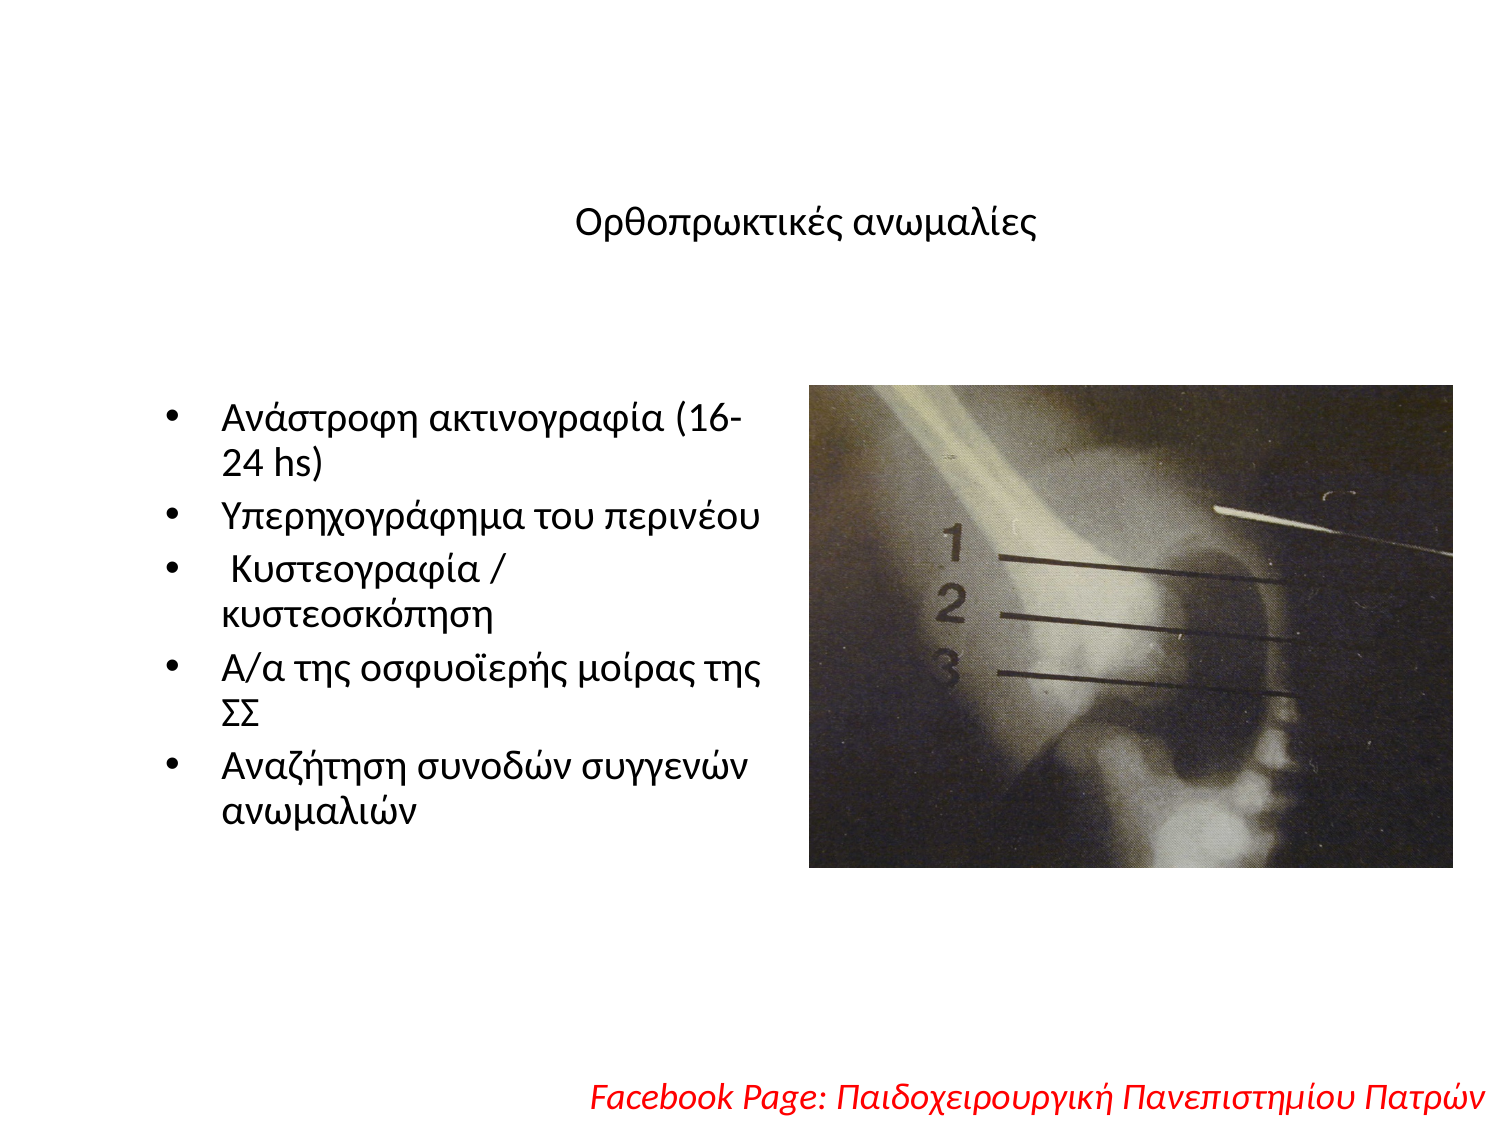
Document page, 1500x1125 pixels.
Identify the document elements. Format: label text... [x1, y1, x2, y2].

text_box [808, 385, 1453, 869]
list Ανάστροφη ακτινογραφία (16-24 hs) Υπερηχογράφημα του περινέου Κυστεογραφία / κυστεοσκόπηση Α/α της οσφυοϊερής μοίρας της ΣΣ Αναζήτηση συνοδών συγγενών ανωμαλιών [150, 387, 794, 1000]
text_box Facebook Page: Παιδοχειρουργική Πανεπιστημίου Πατρών [404, 1064, 1500, 1125]
title Ορθοπρωκτικές ανωμαλίες [150, 125, 1463, 313]
